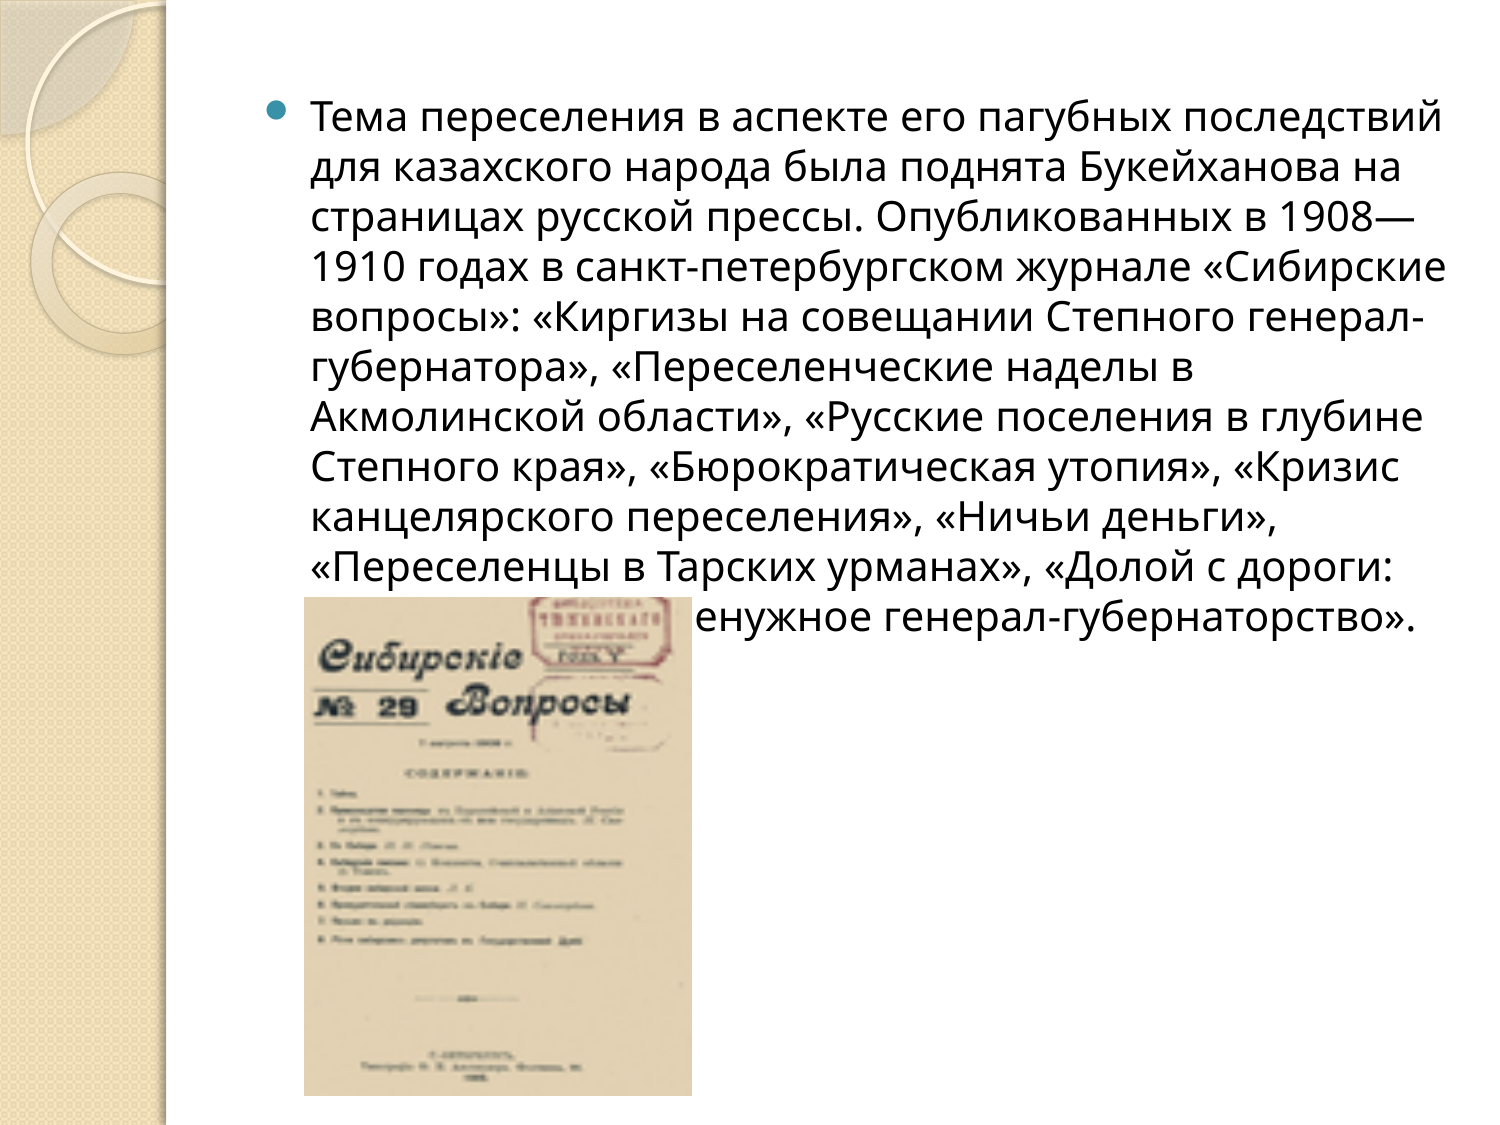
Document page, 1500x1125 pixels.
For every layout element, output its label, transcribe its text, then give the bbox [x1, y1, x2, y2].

list Тема переселения в аспекте его пагубных последствий для казахского народа была поднята Букейханова на страницах русской прессы. Опубликованных в 1908—1910 годах в санкт-петербургском журнале «Сибирские вопросы»: «Киргизы на совещании Степного генерал-губернатора», «Переселенческие наделы в Акмолинской области», «Русские поселения в глубине Степного края», «Бюрократическая утопия», «Кризис канцелярского переселения», «Ничьи деньги», «Переселенцы в Тарских урманах», «Долой с дороги: идет овцевод!», «Ненужное генерал-губернаторство». [235, 81, 1466, 1026]
picture [304, 597, 692, 1096]
